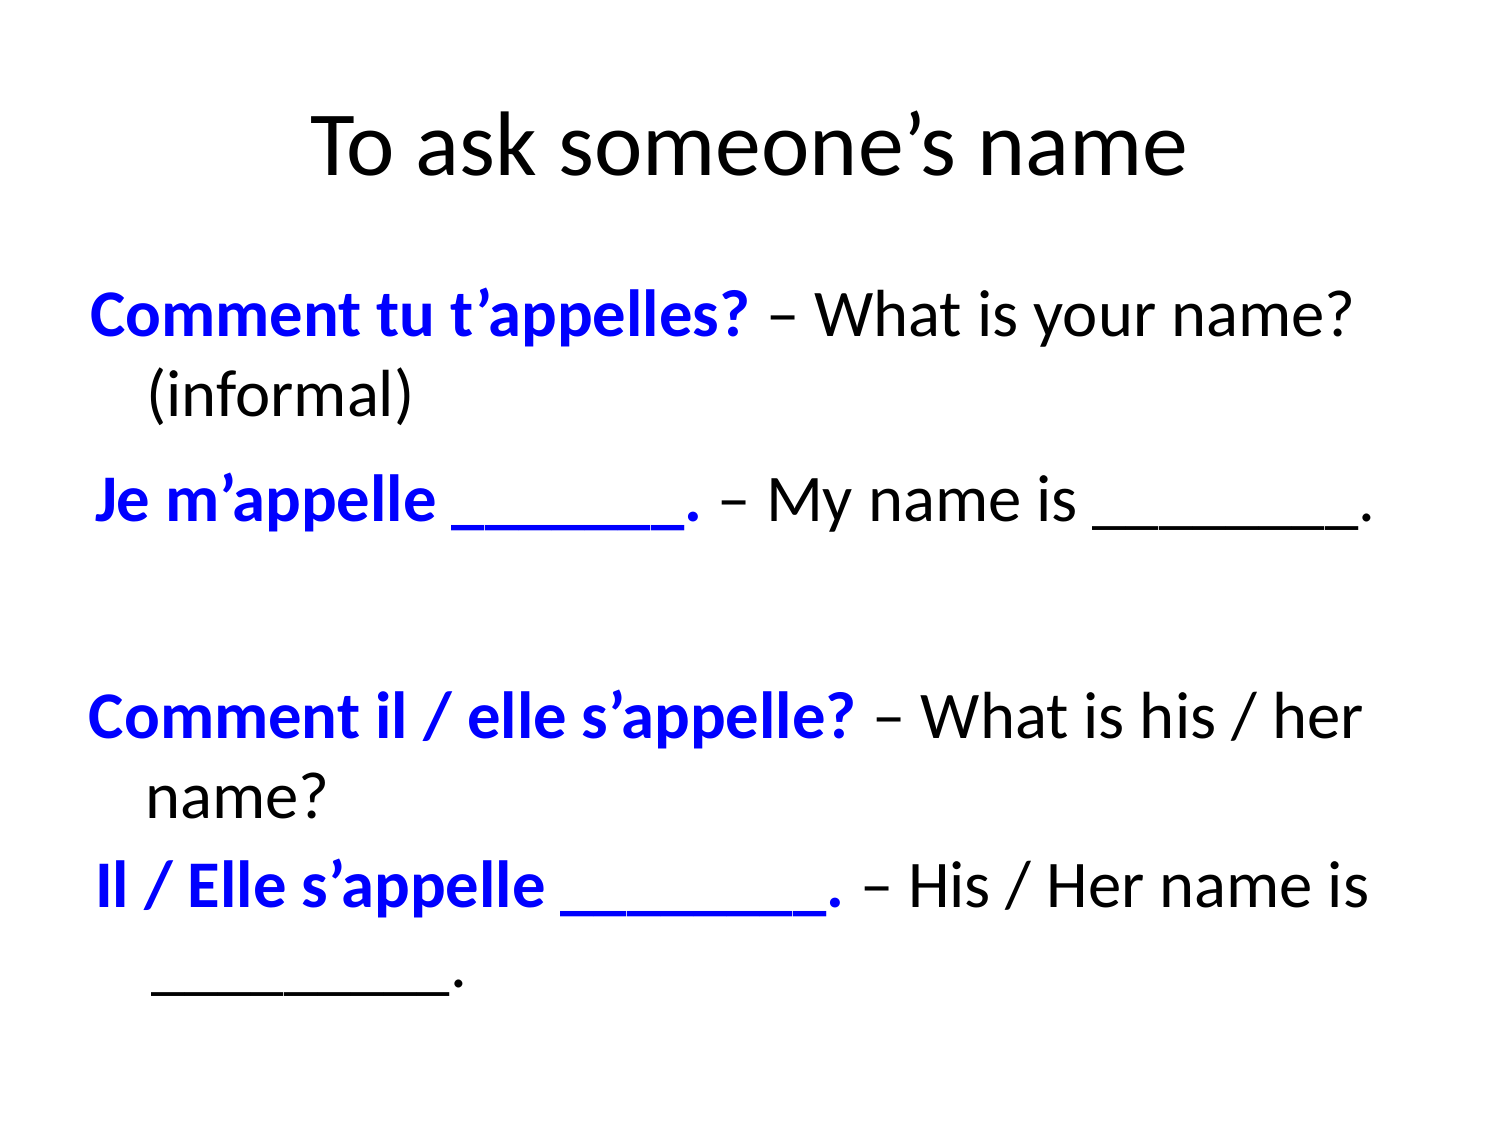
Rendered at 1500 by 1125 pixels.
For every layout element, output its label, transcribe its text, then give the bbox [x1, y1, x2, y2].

text_box Il / Elle s’appelle ________. – His / Her name is _________. [79, 833, 1430, 1038]
text_box Je m’appelle _______. – My name is ________. [79, 447, 1430, 590]
list Comment tu t’appelles? – What is your name? (informal) [75, 262, 1425, 467]
text_box Comment il / elle s’appelle? – What is his / her name? [73, 663, 1424, 868]
title To ask someone’s name [75, 45, 1425, 233]
